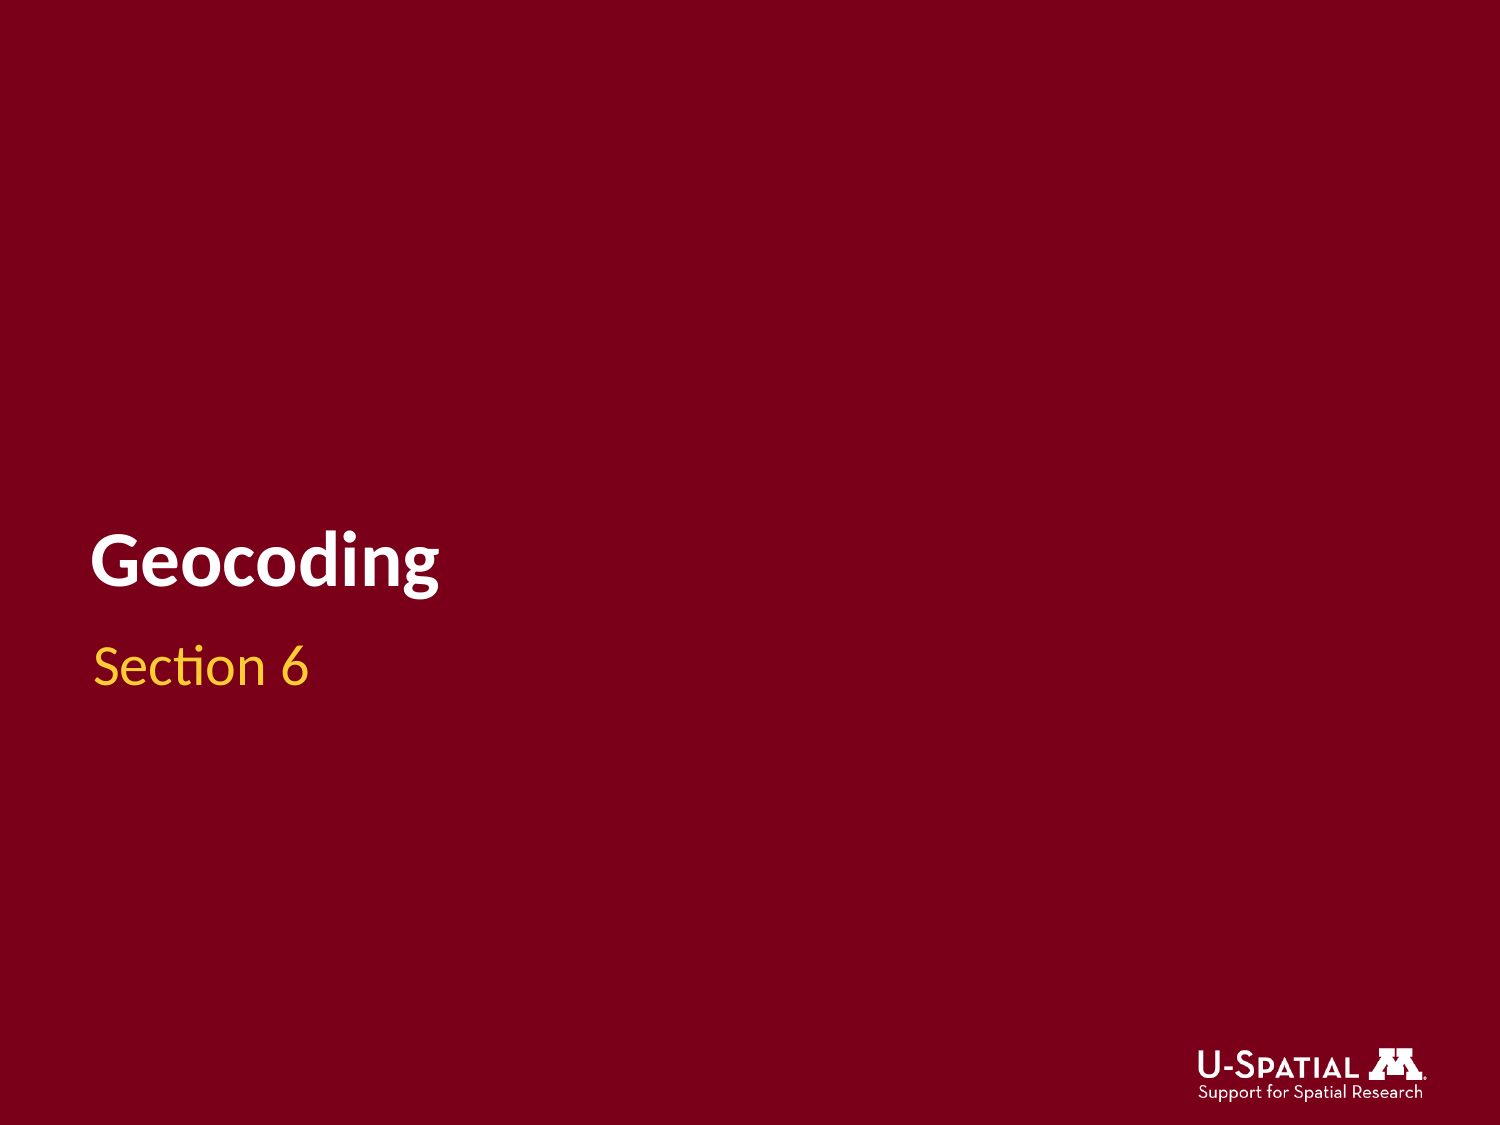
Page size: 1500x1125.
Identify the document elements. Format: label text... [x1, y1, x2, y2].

title Geocoding [75, 500, 1438, 724]
text_box Section 6 [78, 567, 1129, 705]
picture [1187, 1040, 1436, 1108]
